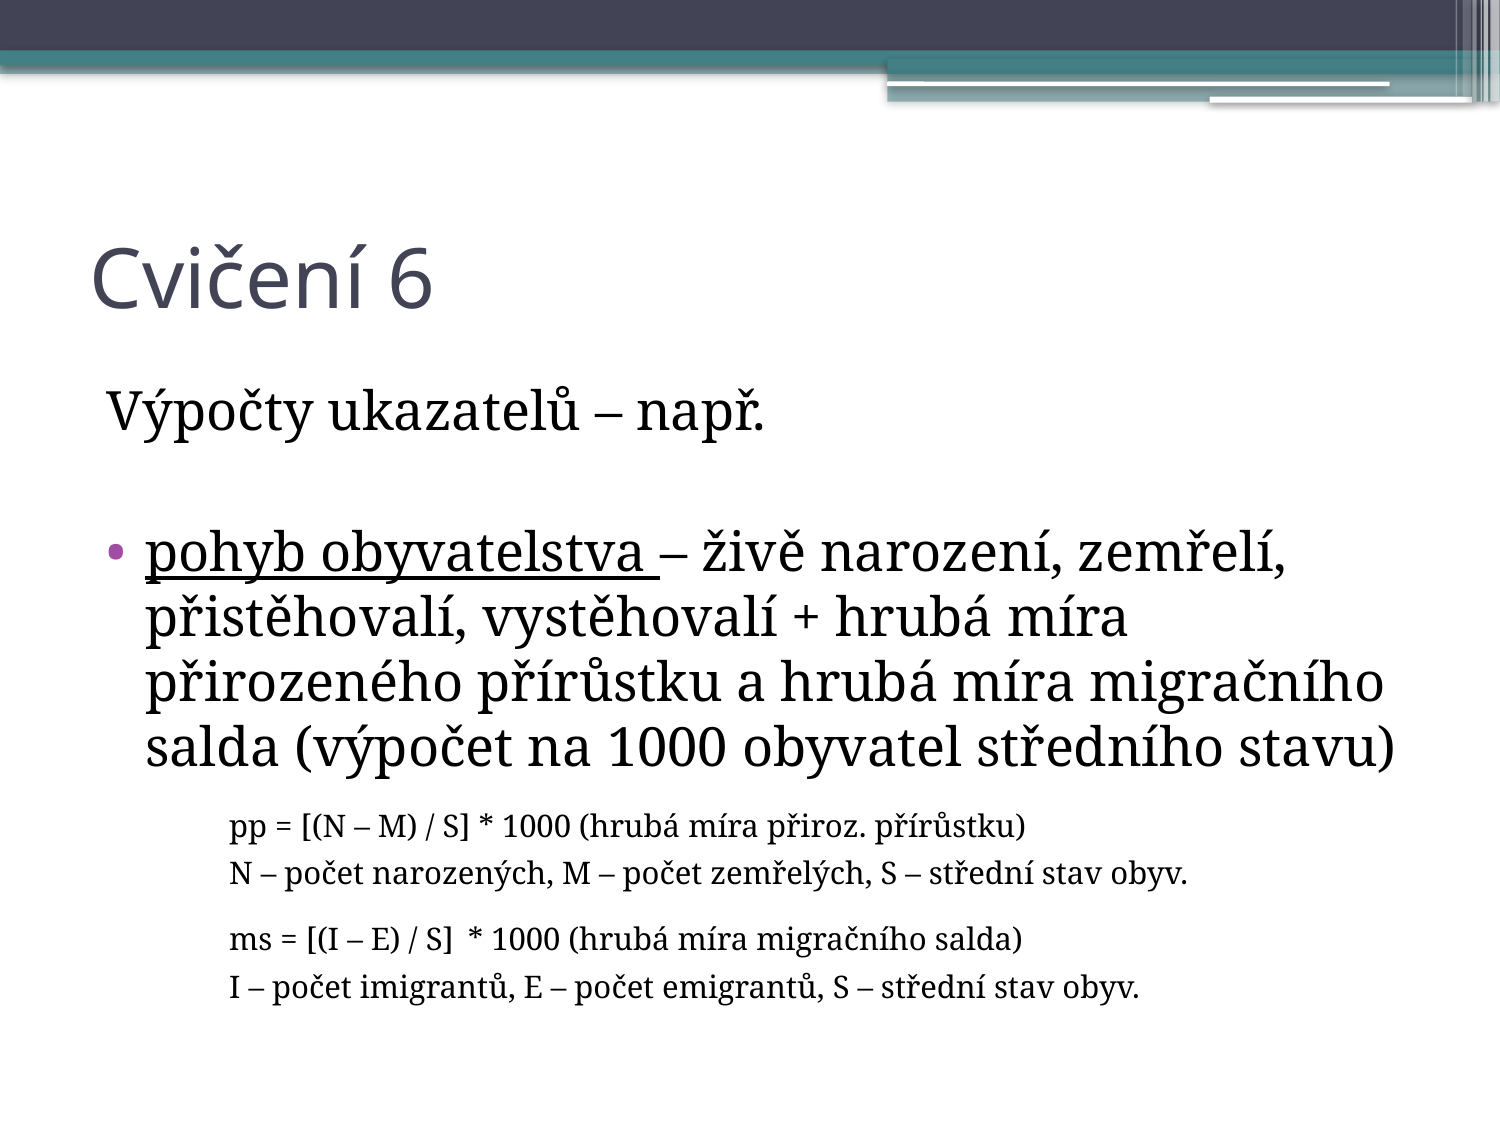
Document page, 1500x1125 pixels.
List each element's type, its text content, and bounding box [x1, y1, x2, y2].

list Výpočty ukazatelů – např. pohyb obyvatelstva – živě narození, zemřelí, přistěhovalí, vystěhovalí + hrubá míra přirozeného přírůstku a hrubá míra migračního salda (výpočet na 1000 obyvatel středního stavu) pp = [(N – M) / S] * 1000 (hrubá míra přiroz. přírůstku) N – počet narozených, M – počet zemřelých, S – střední stav obyv. ms = [(I – E) / S] * 1000 (hrubá míra migračního salda) I – počet imigrantů, E – počet emigrantů, S – střední stav obyv. [75, 368, 1425, 1079]
title Cvičení 6 [75, 187, 1425, 363]
